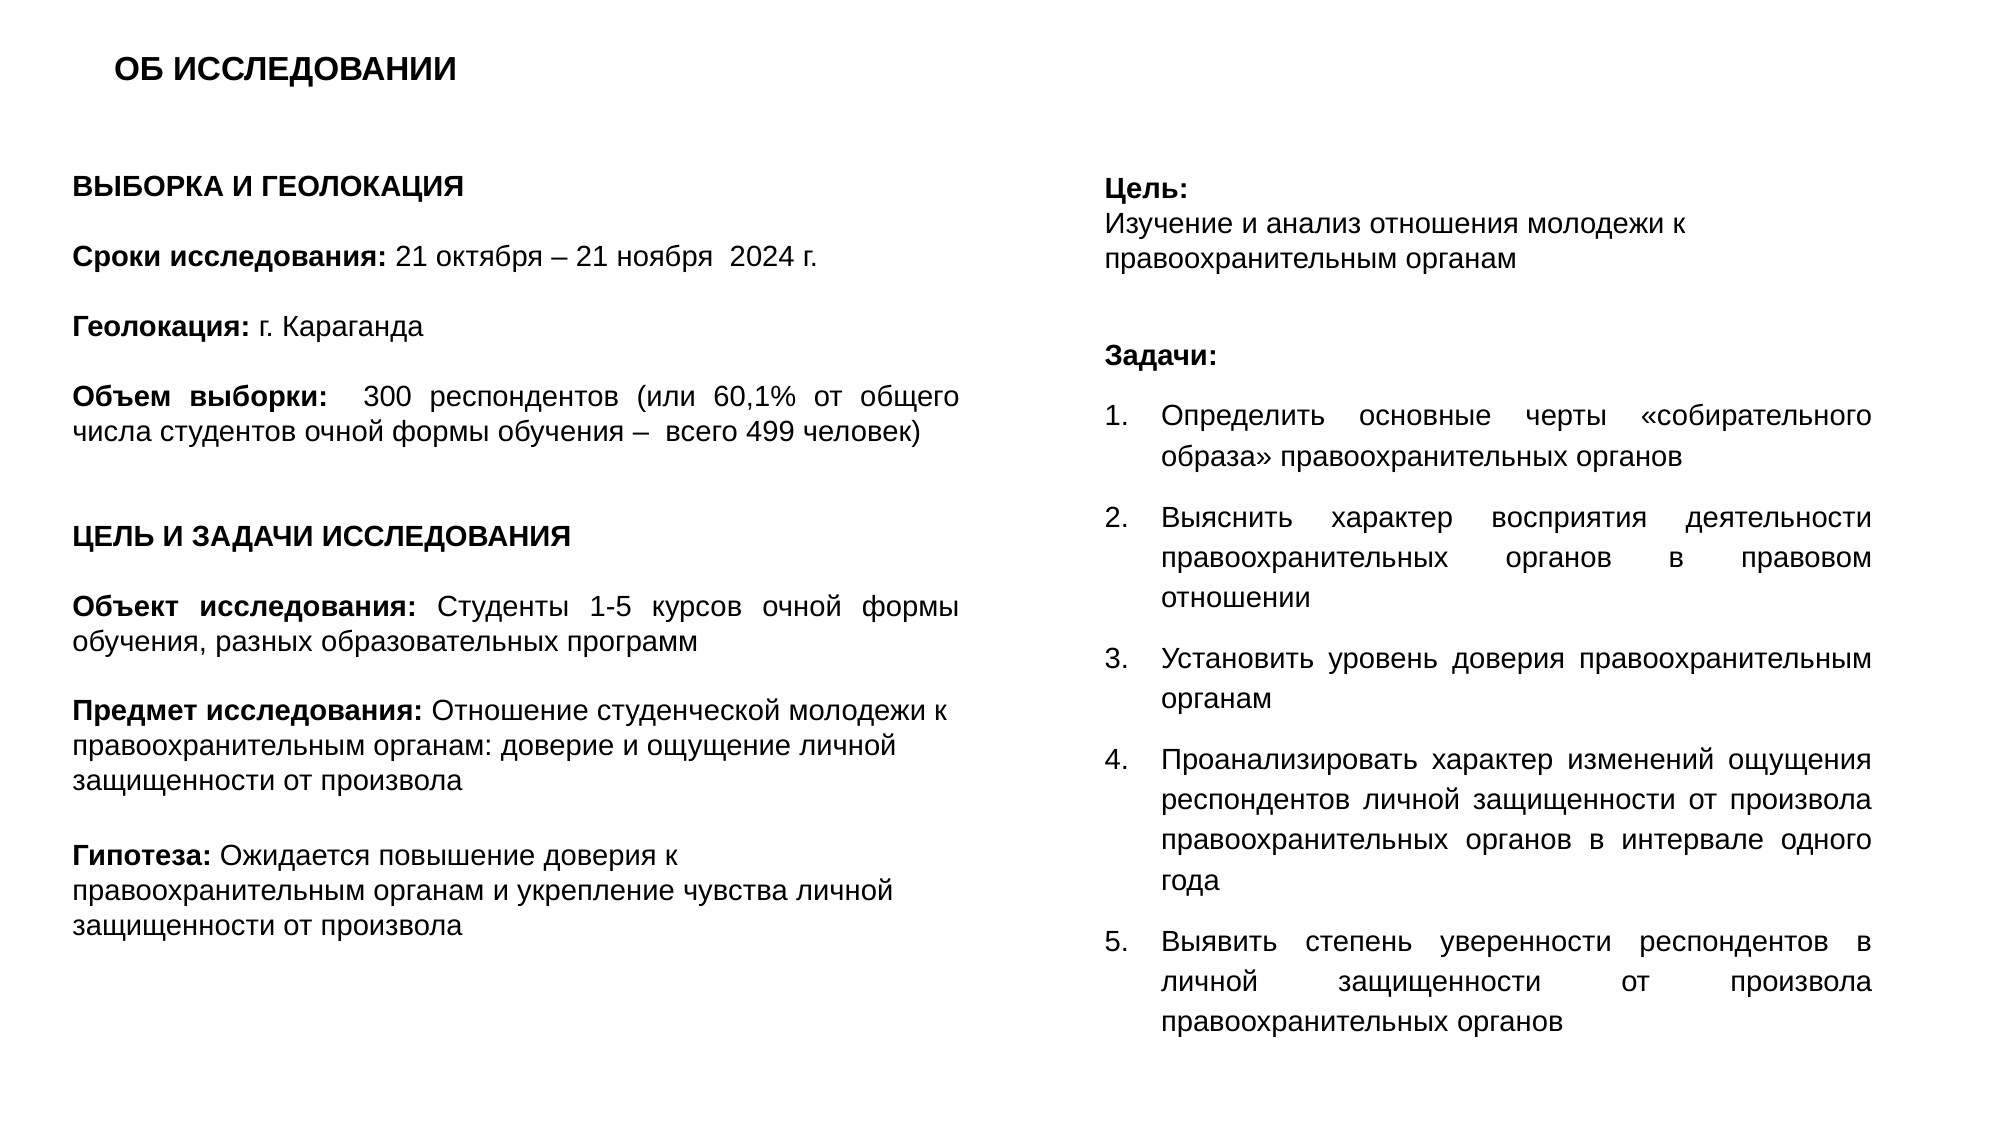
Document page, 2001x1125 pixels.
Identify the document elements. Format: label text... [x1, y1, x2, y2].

text_box Цель: Изучение и анализ отношения молодежи к правоохранительным органам Задачи: Определить основные черты «собирательного образа» правоохранительных органов Выяснить характер восприятия деятельности правоохранительных органов в правовом отношении Установить уровень доверия правоохранительным органам Проанализировать характер изменений ощущения респондентов личной защищенности от произвола правоохранительных органов в интервале одного года Выявить степень уверенности респондентов в личной защищенности от произвола правоохранительных органов [1089, 162, 1888, 1045]
text_box ВЫБОРКА И ГЕОЛОКАЦИЯ Сроки исследования: 21 октября – 21 ноября 2024 г. Геолокация: г. Караганда Объем выборки: 300 респондентов (или 60,1% от общего числа студентов очной формы обучения – всего 499 человек) ЦЕЛЬ И ЗАДАЧИ ИССЛЕДОВАНИЯ Объект исследования: Студенты 1-5 курсов очной формы обучения, разных образовательных программ Предмет исследования: Отношение студенческой молодежи к правоохранительным органам: доверие и ощущение личной защищенности от произвола Гипотеза: Ожидается повышение доверия к правоохранительным органам и укрепление чувства личной защищенности от произвола [57, 124, 975, 949]
text_box ОБ ИССЛЕДОВАНИИ [57, 39, 505, 95]
